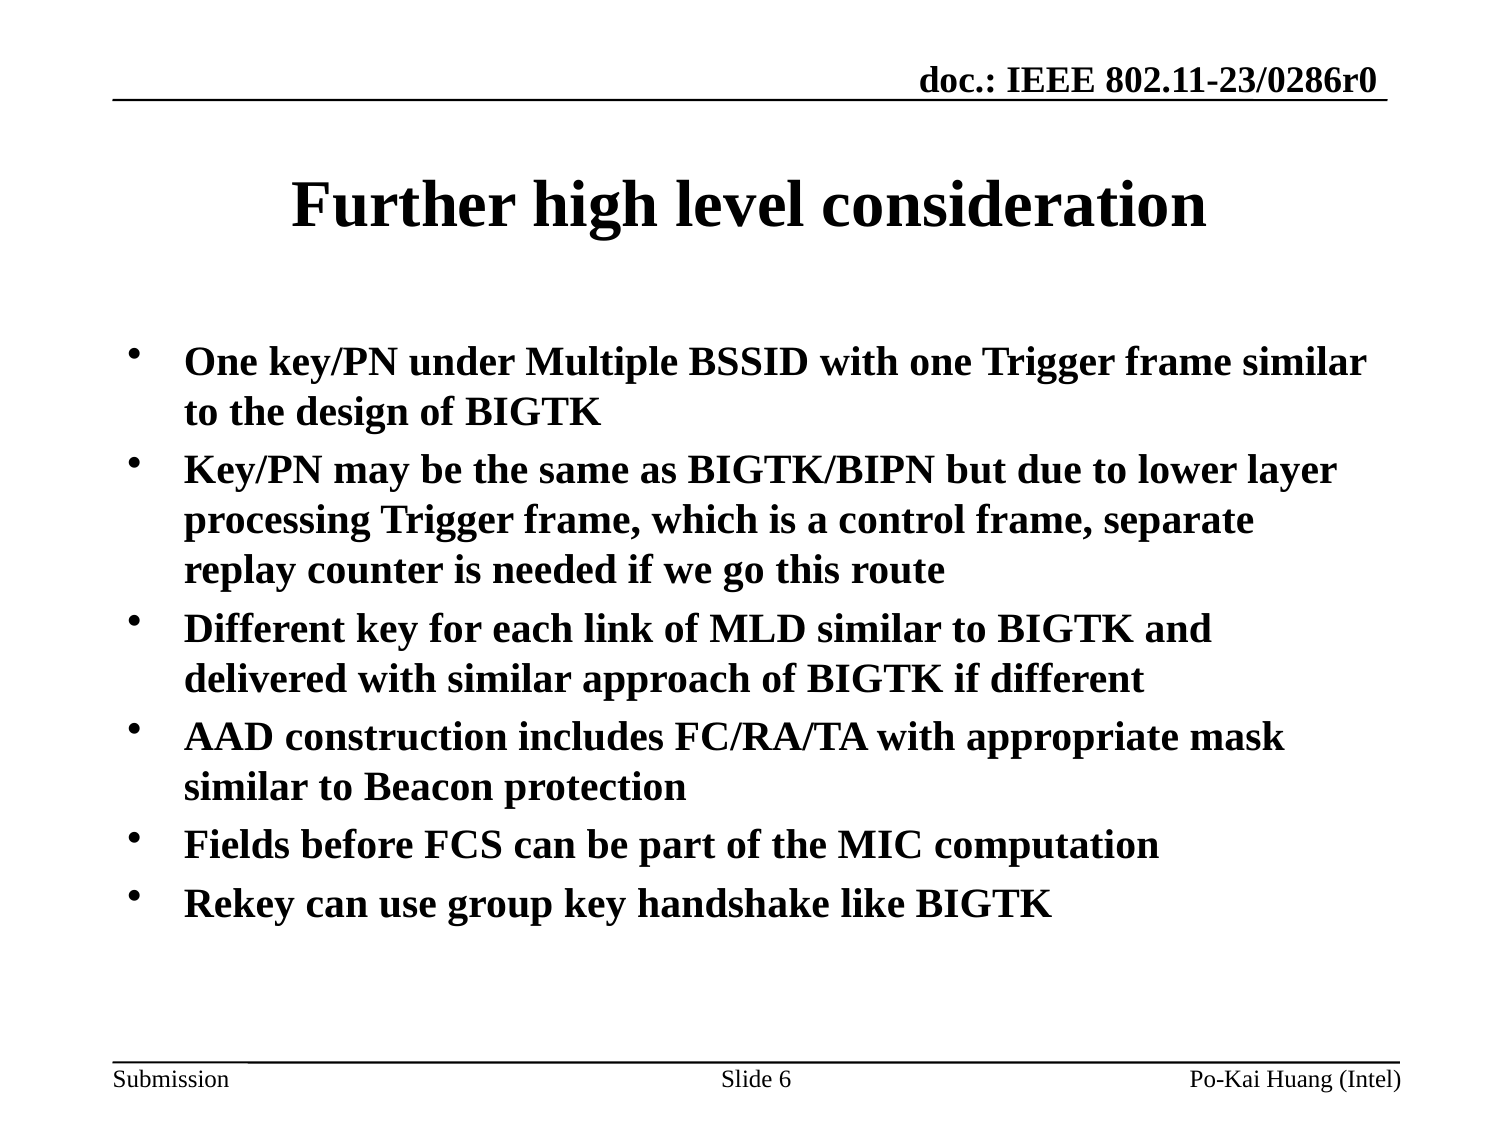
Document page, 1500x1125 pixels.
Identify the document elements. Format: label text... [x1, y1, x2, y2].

slide_number Slide 6 [712, 1061, 800, 1093]
list One key/PN under Multiple BSSID with one Trigger frame similar to the design of BIGTK Key/PN may be the same as BIGTK/BIPN but due to lower layer processing Trigger frame, which is a control frame, separate replay counter is needed if we go this route Different key for each link of MLD similar to BIGTK and delivered with similar approach of BIGTK if different AAD construction includes FC/RA/TA with appropriate mask similar to Beacon protection Fields before FCS can be part of the MIC computation Rekey can use group key handshake like BIGTK [112, 326, 1388, 1002]
footer Po-Kai Huang (Intel) [1186, 1061, 1402, 1093]
title Further high level consideration [112, 112, 1388, 288]
